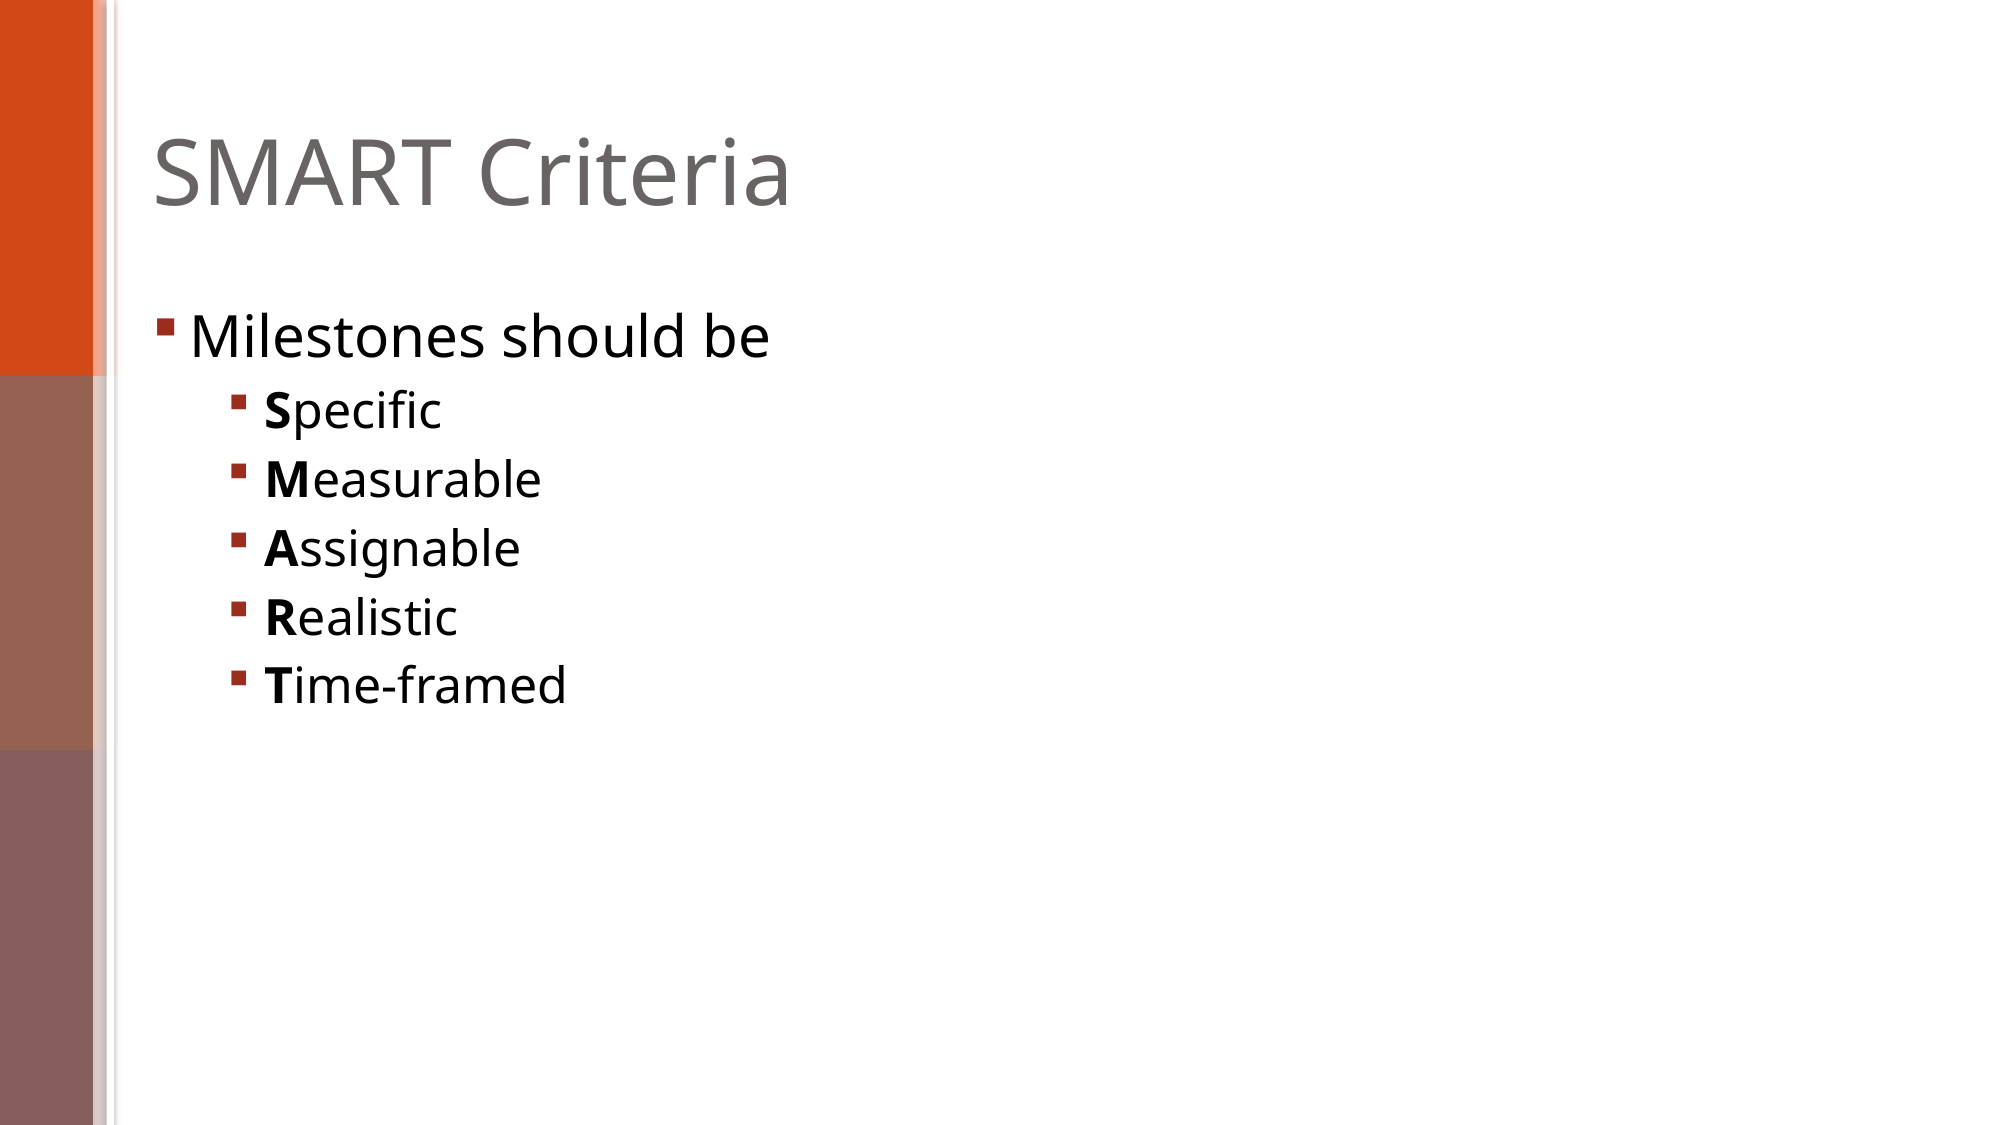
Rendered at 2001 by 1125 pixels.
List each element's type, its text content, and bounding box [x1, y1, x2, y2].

list Milestones should be Specific Measurable Assignable Realistic Time-framed [137, 299, 1863, 1014]
title SMART Criteria [137, 59, 1863, 278]
